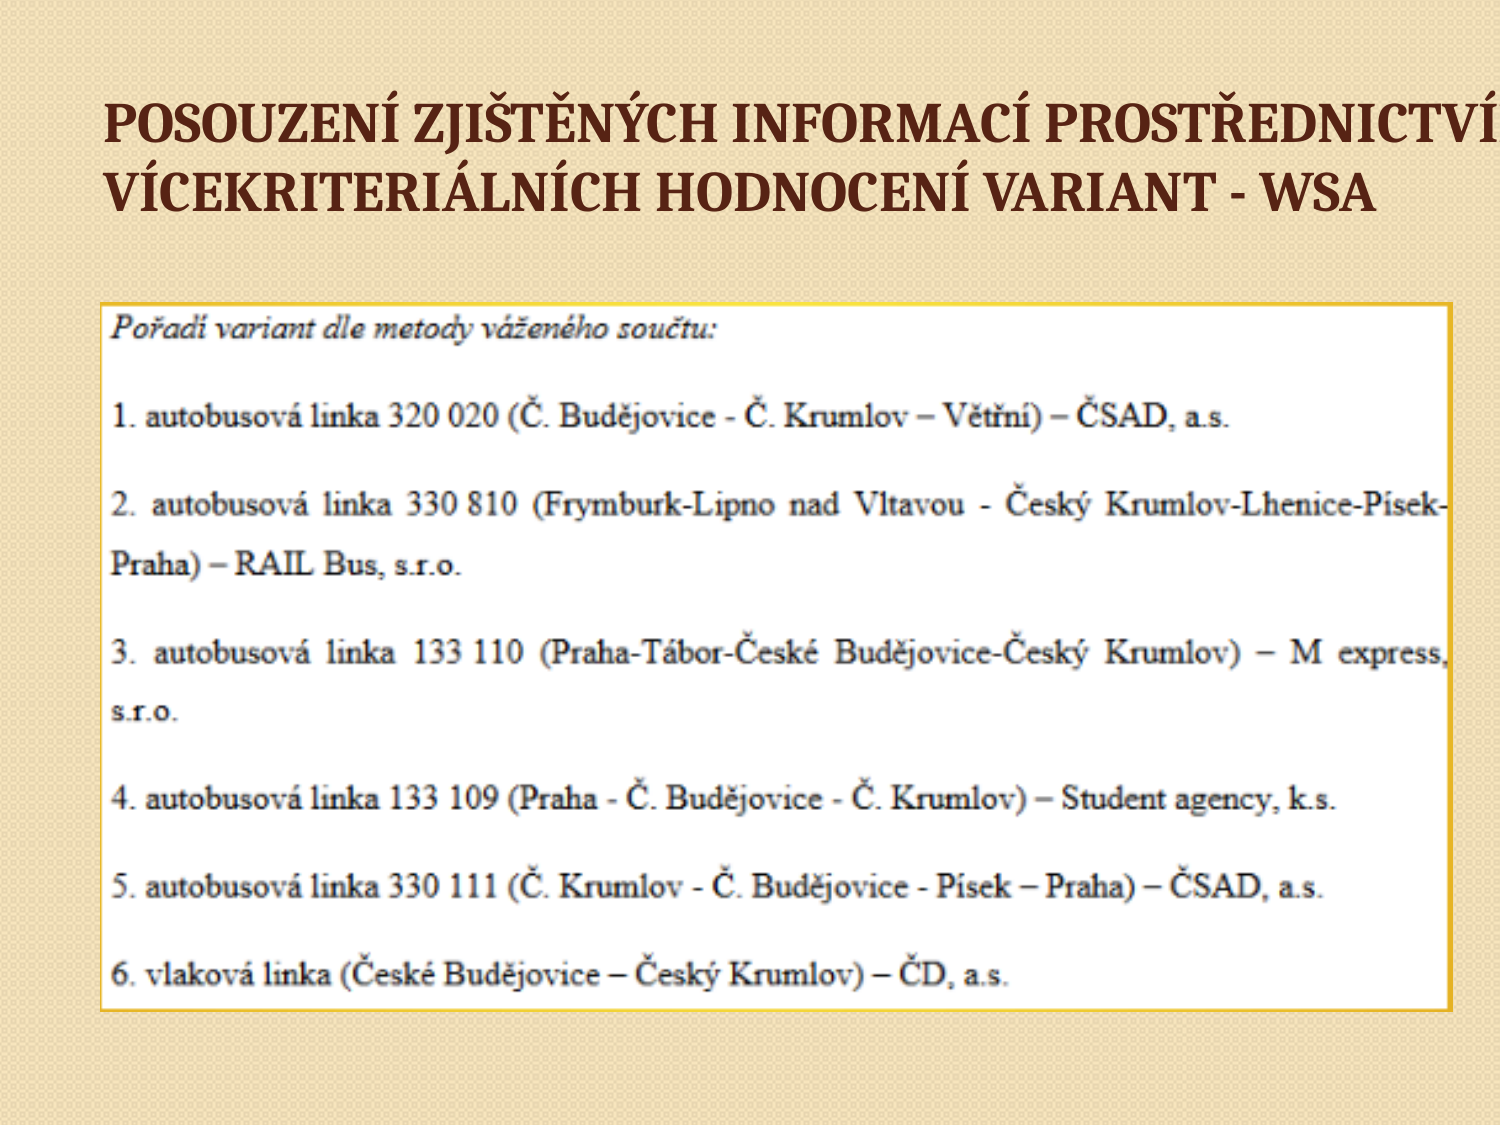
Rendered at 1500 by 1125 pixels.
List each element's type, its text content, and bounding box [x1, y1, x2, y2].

title POSOUZENÍ ZJIŠTĚNÝCH INFORMACÍ PROSTŘEDNICTVÍM VÍCEKRITERIÁLNÍCH HODNOCENÍ VARIANT - WSA [88, 42, 1500, 266]
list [100, 302, 1453, 1012]
